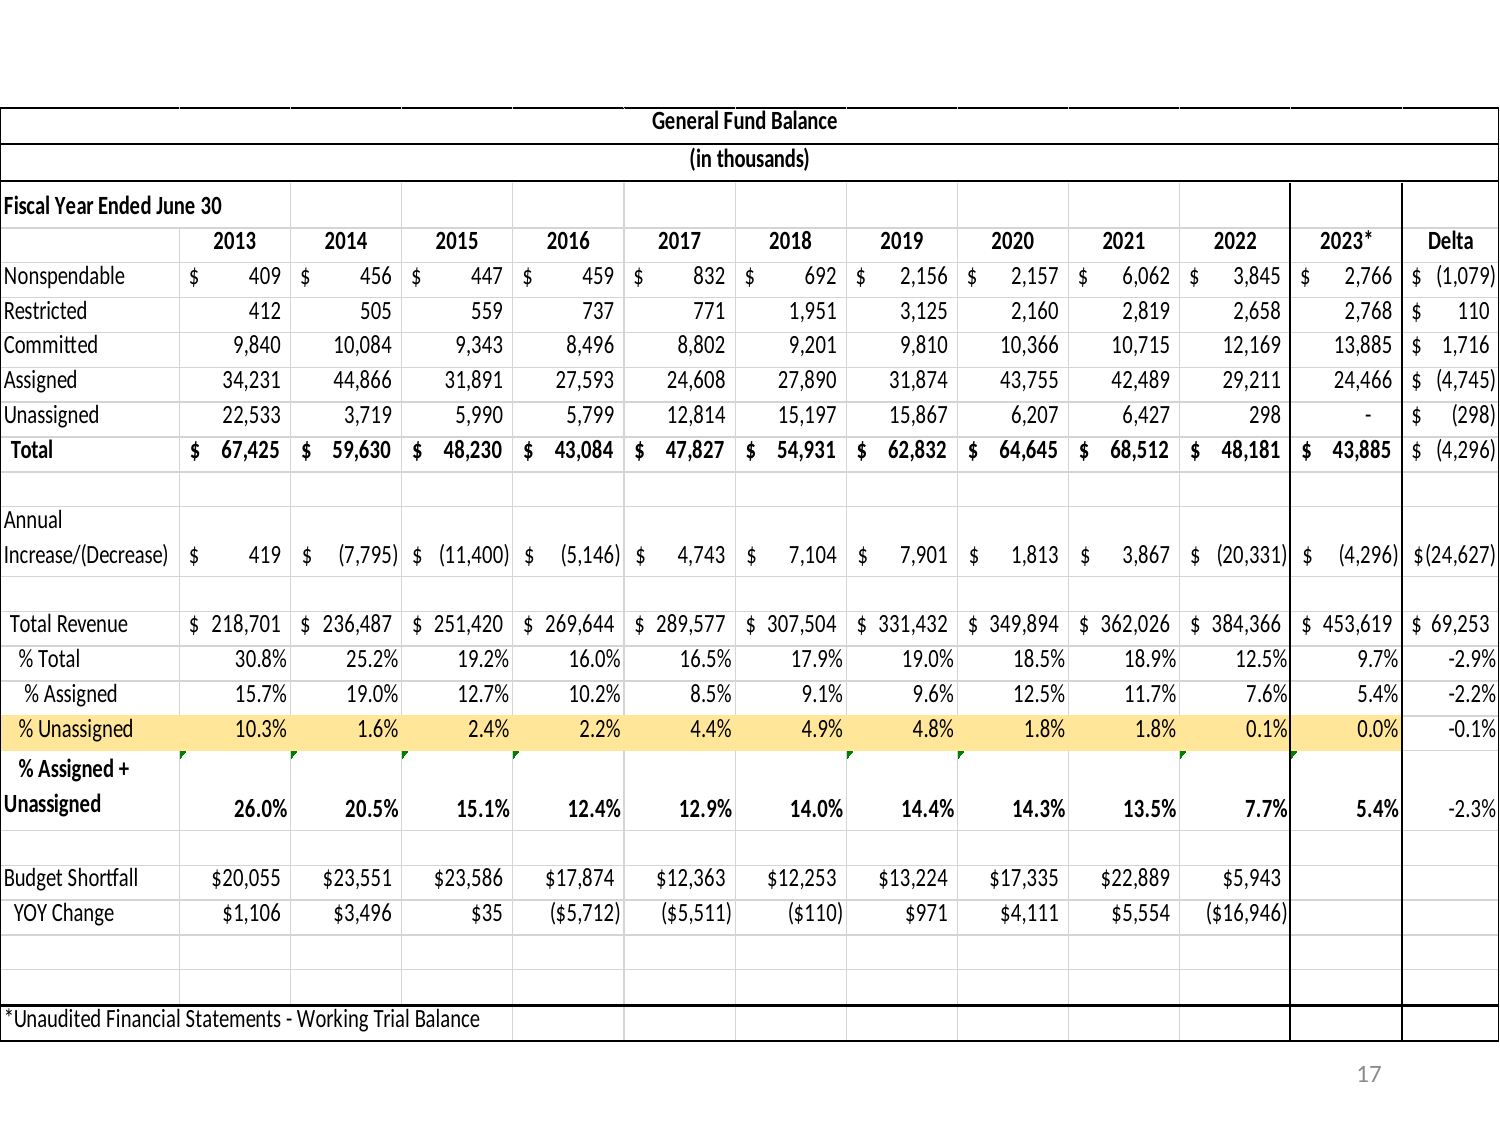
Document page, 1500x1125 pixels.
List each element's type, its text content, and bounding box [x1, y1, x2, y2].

picture [0, 107, 1500, 1043]
slide_number 17 [1059, 1043, 1397, 1103]
